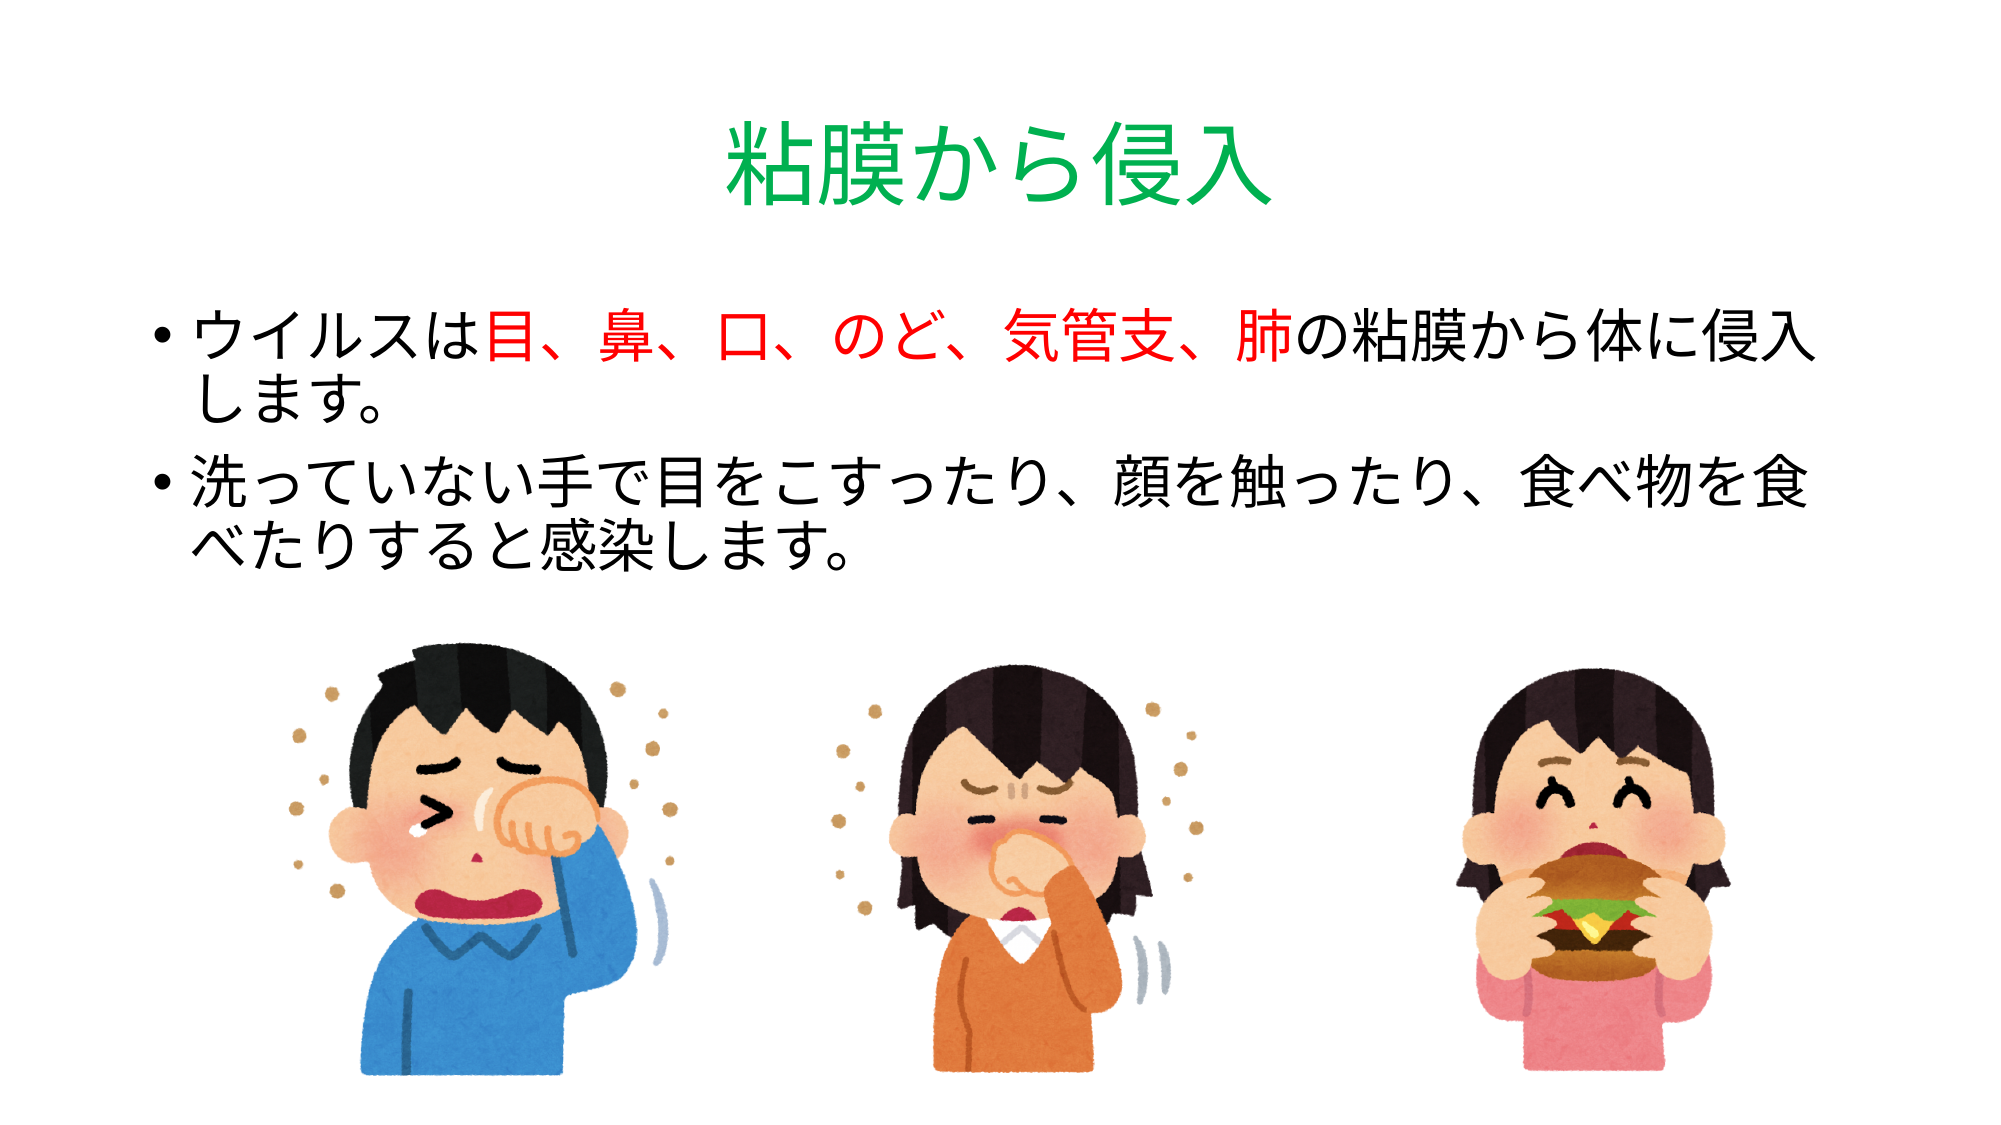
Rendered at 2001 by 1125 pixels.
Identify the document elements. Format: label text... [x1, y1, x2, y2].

picture [264, 623, 1812, 1090]
title 粘膜から侵入 [137, 59, 1863, 278]
list ウイルスは目、鼻、口、のど、気管支、肺の粘膜から体に侵入します。 洗っていない手で目をこすったり、顔を触ったり、食べ物を食べたりすると感染します。 [137, 299, 1863, 1014]
